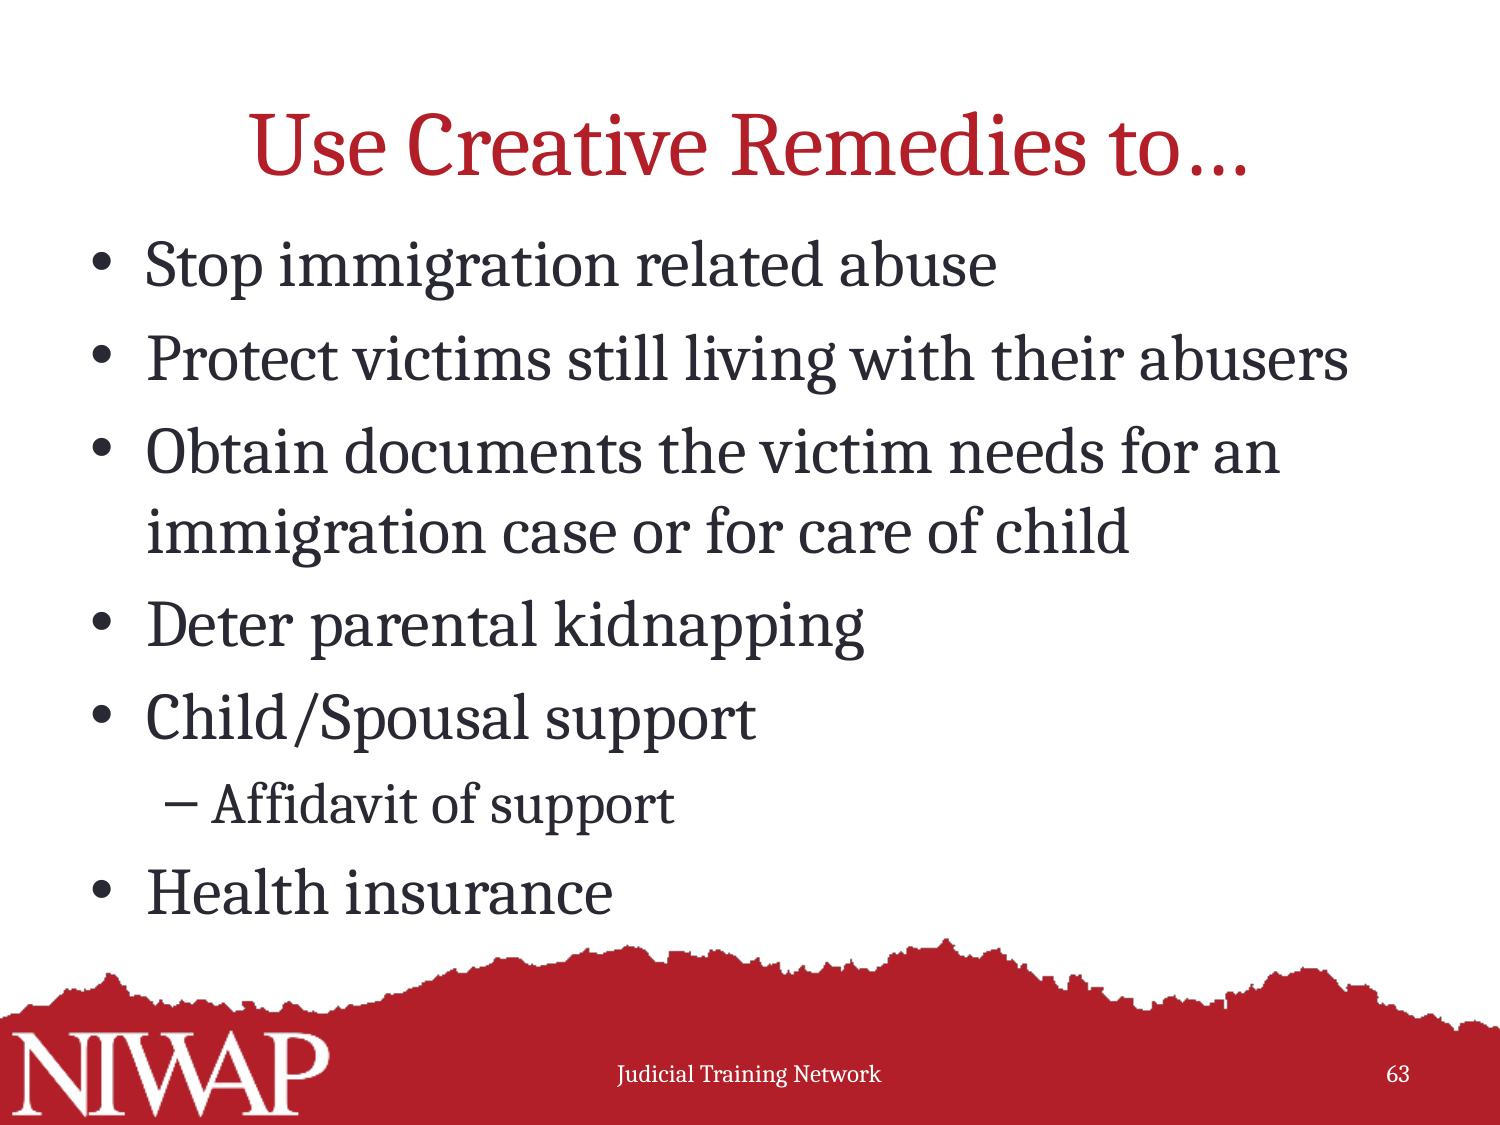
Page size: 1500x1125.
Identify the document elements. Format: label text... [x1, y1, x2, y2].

picture [0, 0, 1500, 1125]
title Use Creative Remedies to… [75, 45, 1425, 212]
footer Judicial Training Network [437, 1042, 1063, 1103]
list Stop immigration related abuse Protect victims still living with their abusers Obtain documents the victim needs for an immigration case or for care of child Deter parental kidnapping Child/Spousal support Affidavit of support Health insurance [75, 212, 1425, 988]
slide_number 63 [1074, 1042, 1425, 1103]
